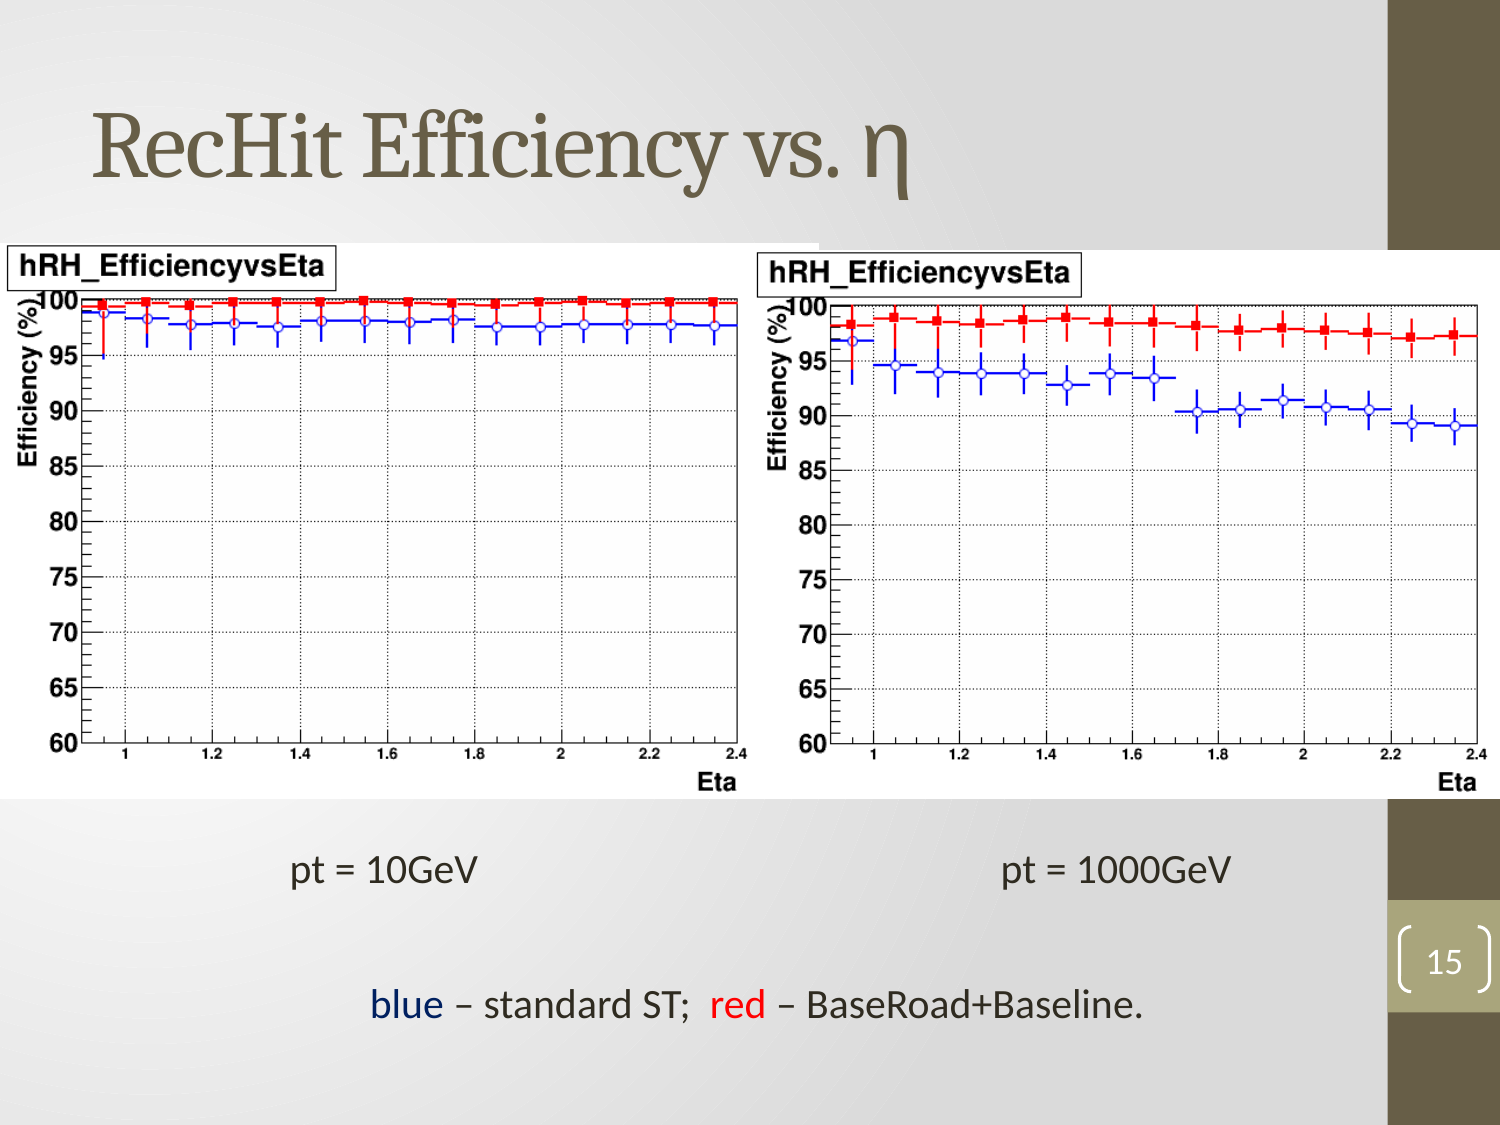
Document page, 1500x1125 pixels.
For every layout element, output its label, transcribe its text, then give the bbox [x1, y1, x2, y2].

text_box pt = 10GeV [41, 834, 727, 908]
slide_number 15 [1397, 925, 1492, 994]
title RecHit Efficiency vs. η [75, 45, 1325, 233]
picture [0, 243, 1500, 800]
text_box blue – standard ST; red – BaseRoad+Baseline. [88, 969, 1436, 1117]
text_box pt = 1000GeV [773, 834, 1459, 908]
